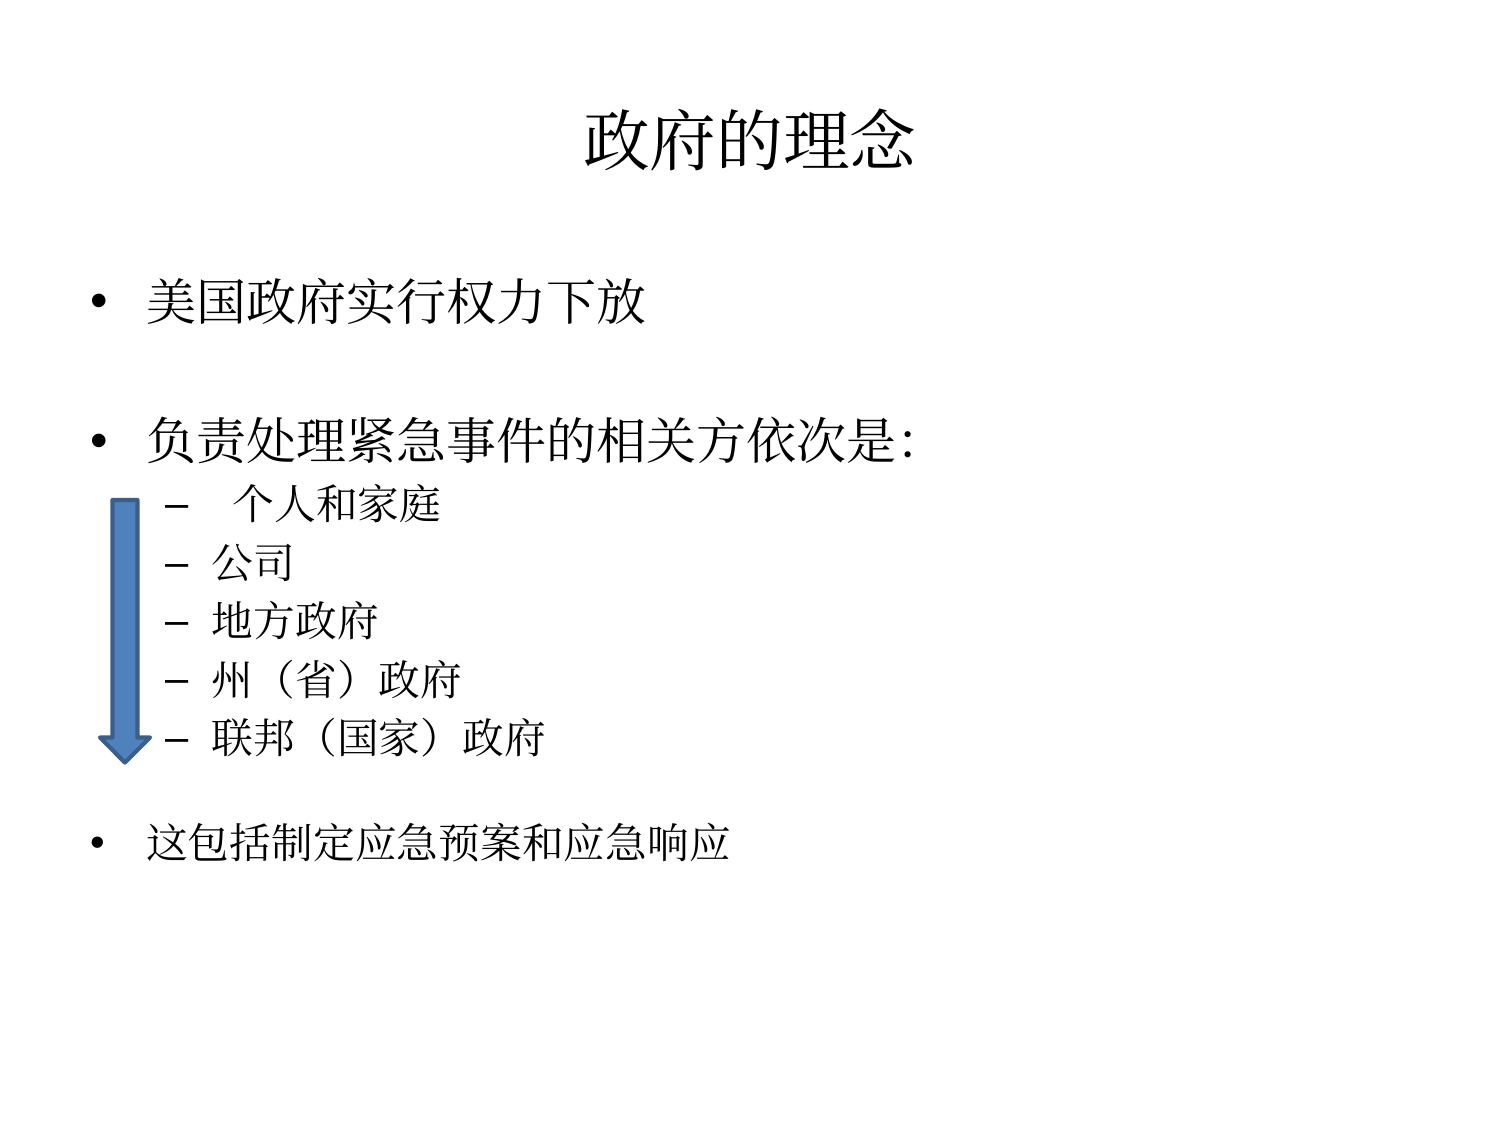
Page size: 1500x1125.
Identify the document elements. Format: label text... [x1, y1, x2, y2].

title 政府的理念 [75, 45, 1425, 233]
list 美国政府实行权力下放 负责处理紧急事件的相关方依次是： 个人和家庭 公司 地方政府 州（省）政府 联邦（国家）政府 这包括制定应急预案和应急响应 [75, 262, 1425, 1005]
text_box [98, 497, 152, 765]
